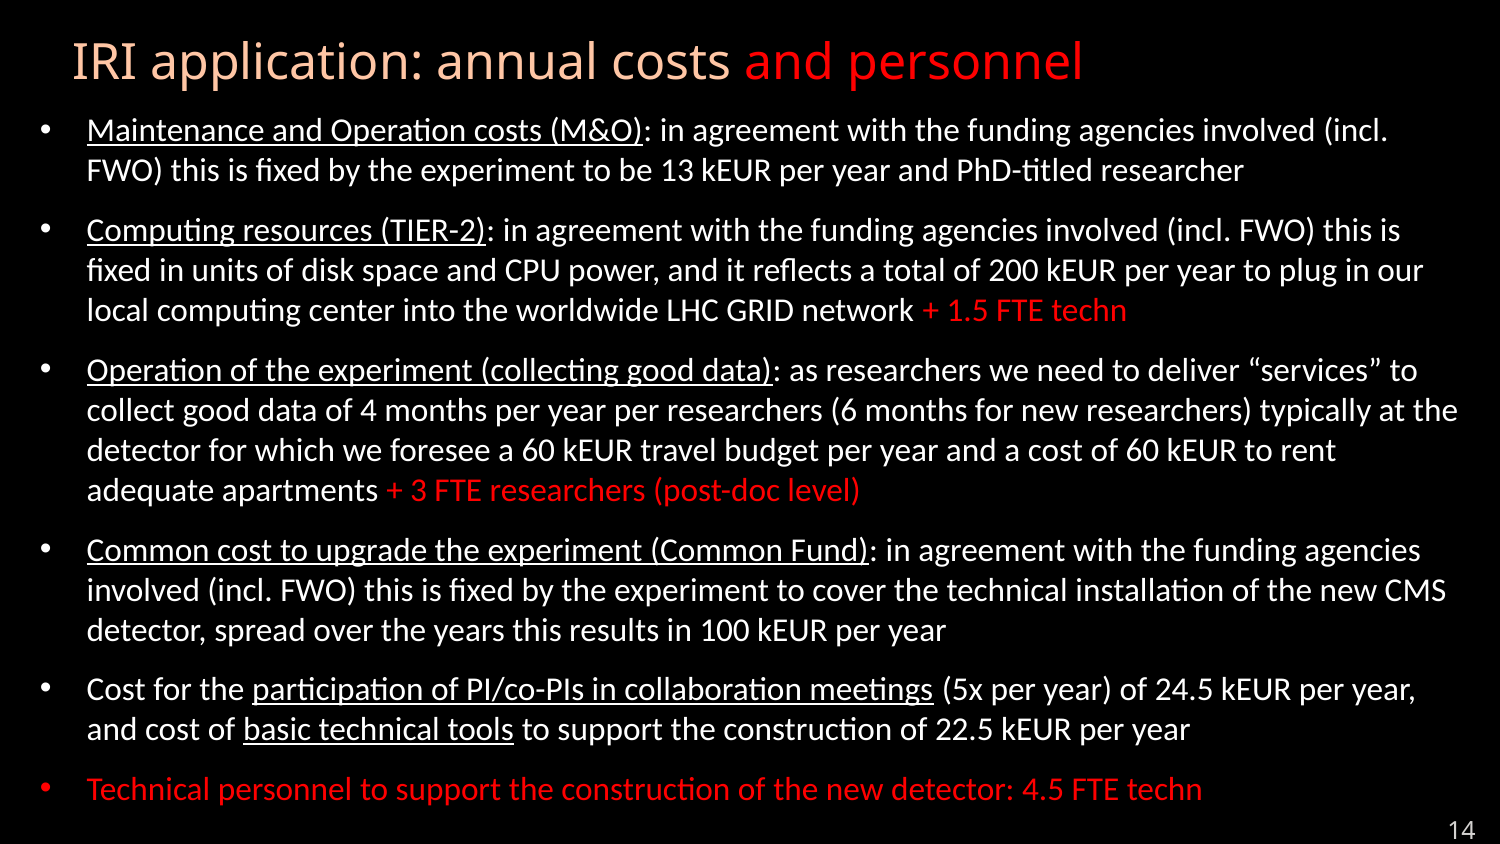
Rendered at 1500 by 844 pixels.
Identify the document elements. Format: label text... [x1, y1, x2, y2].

text_box IRI application: annual costs and personnel [57, 21, 1100, 97]
slide_number 14 [1340, 807, 1491, 837]
text_box Maintenance and Operation costs (M&O): in agreement with the funding agencies involved (incl. FWO) this is fixed by the experiment to be 13 kEUR per year and PhD-titled researcher Computing resources (TIER-2): in agreement with the funding agencies involved (incl. FWO) this is fixed in units of disk space and CPU power, and it reflects a total of 200 kEUR per year to plug in our local computing center into the worldwide LHC GRID network + 1.5 FTE techn Operation of the experiment (collecting good data): as researchers we need to deliver “services” to collect good data of 4 months per year per researchers (6 months for new researchers) typically at the detector for which we foresee a 60 kEUR travel budget per year and a cost of 60 kEUR to rent adequate apartments + 3 FTE researchers (post-doc level) Common cost to upgrade the experiment (Common Fund): in agreement with the funding agencies involved (incl. FWO) this is fixed by the experiment to cover the technical installation of the new CMS detector, spread over the years this results in 100 kEUR per year Cost for the participation of PI/co-PIs in collaboration meetings (5x per year) of 24.5 kEUR per year, and cost of basic technical tools to support the construction of 22.5 kEUR per year Technical personnel to support the construction of the new detector: 4.5 FTE techn [24, 101, 1475, 815]
